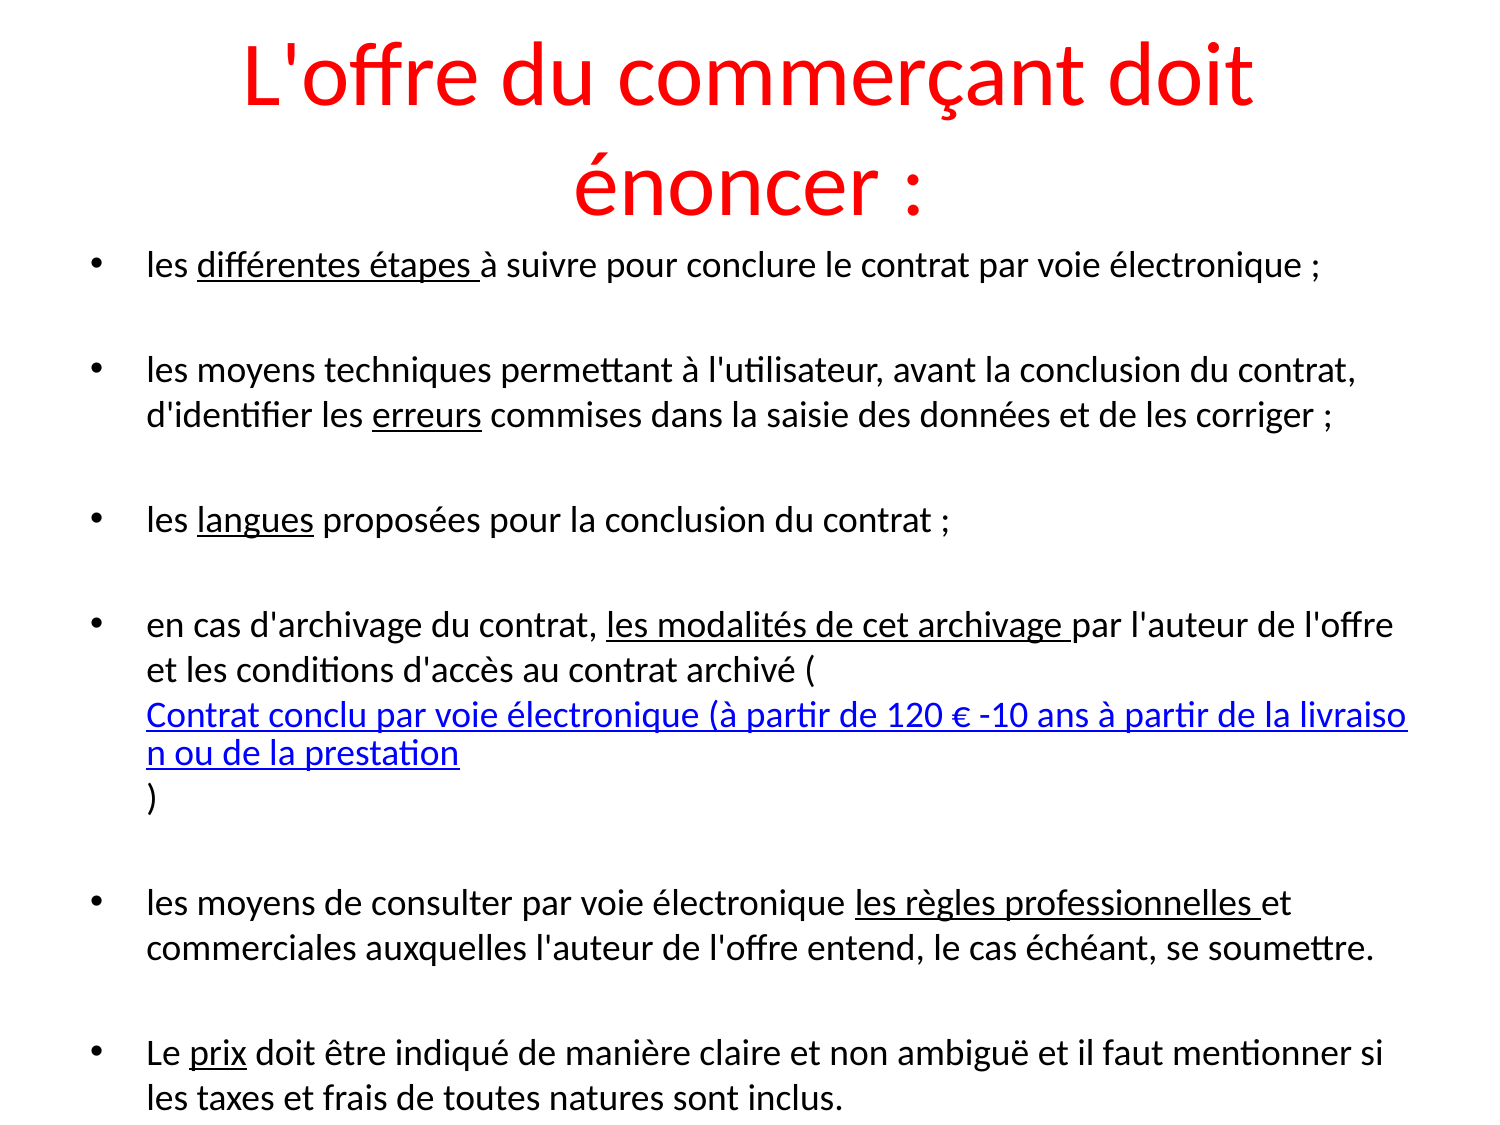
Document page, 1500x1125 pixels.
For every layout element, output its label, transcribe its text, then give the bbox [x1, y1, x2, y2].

list les différentes étapes à suivre pour conclure le contrat par voie électronique ; les moyens techniques permettant à l'utilisateur, avant la conclusion du contrat, d'identifier les erreurs commises dans la saisie des données et de les corriger ; les langues proposées pour la conclusion du contrat ; en cas d'archivage du contrat, les modalités de cet archivage par l'auteur de l'offre et les conditions d'accès au contrat archivé (Contrat conclu par voie électronique (à partir de 120 € -10 ans à partir de la livraison ou de la prestation) les moyens de consulter par voie électronique les règles professionnelles et commerciales auxquelles l'auteur de l'offre entend, le cas échéant, se soumettre. Le prix doit être indiqué de manière claire et non ambiguë et il faut mentionner si les taxes et frais de toutes natures sont inclus. [75, 232, 1425, 1005]
title L'offre du commerçant doit énoncer : [75, 125, 1425, 232]
